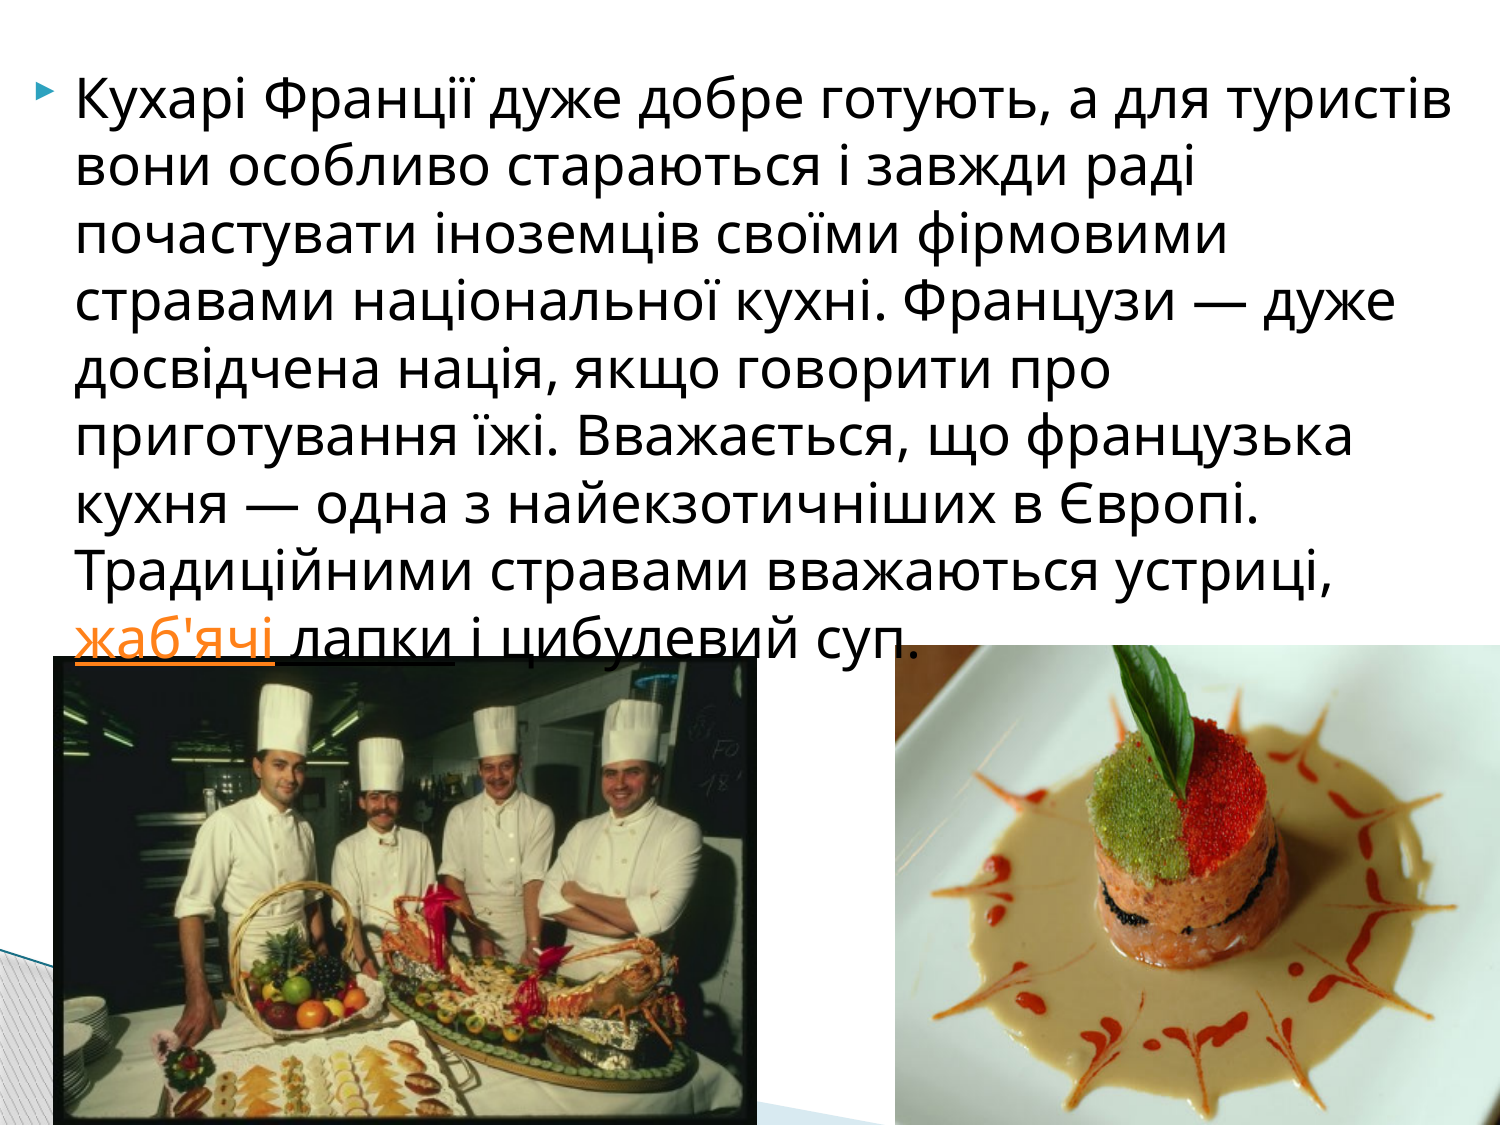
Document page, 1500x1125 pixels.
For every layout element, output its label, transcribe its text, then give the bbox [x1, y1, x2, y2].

picture [52, 655, 757, 1125]
list Кухарі Франції дуже добре готують, а для туристів вони особливо стараються і завжди раді почастувати іноземців своїми фірмовими стравами національної кухні. Французи — дуже досвідчена нація, якщо говорити про приготування їжі. Вважається, що французька кухня — одна з найекзотичніших в Європі. Традиційними стравами вважаються устриці, жаб'ячі лапки і цибулевий суп. [0, 54, 1500, 806]
picture [895, 644, 1500, 1125]
